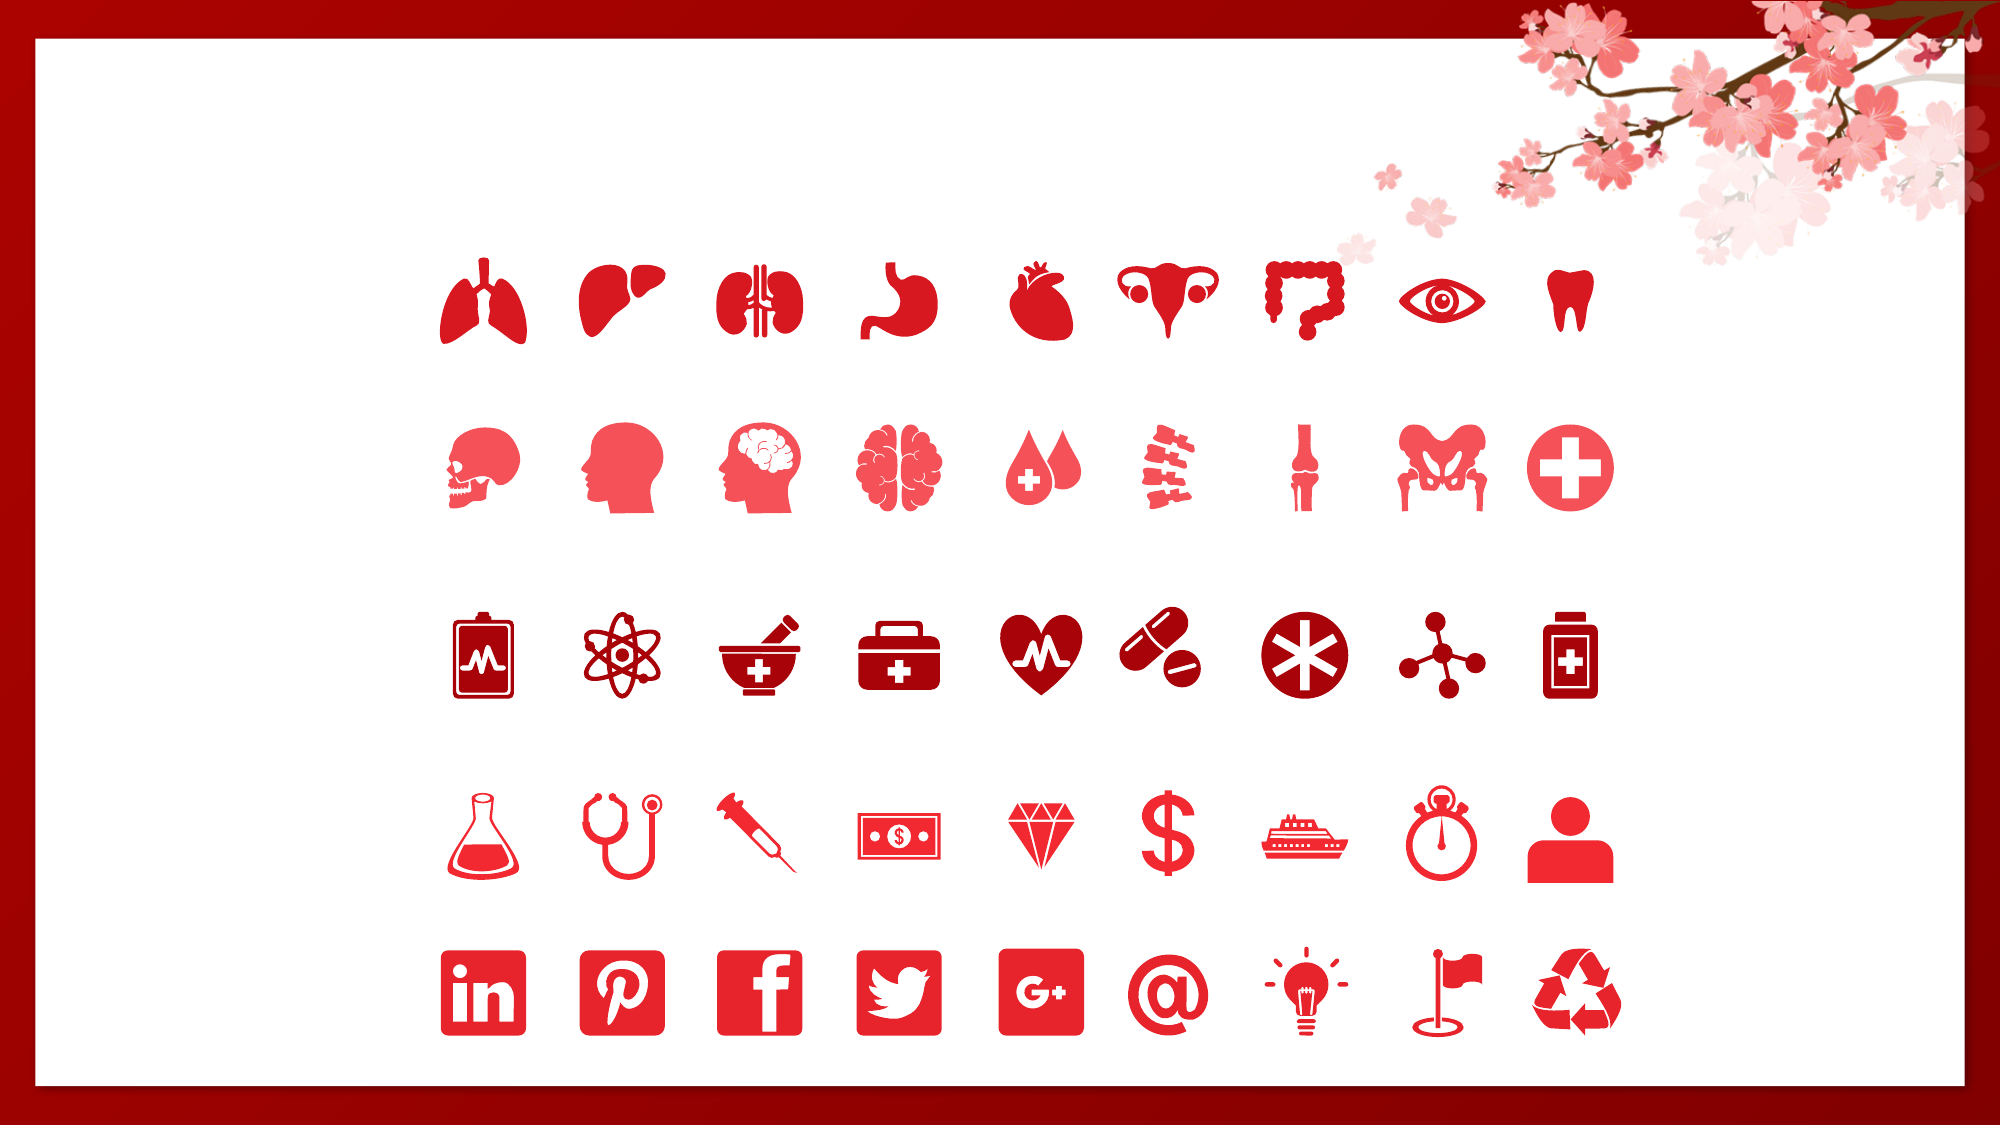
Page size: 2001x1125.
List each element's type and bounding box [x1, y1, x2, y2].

text_box [1526, 839, 1615, 884]
text_box [1004, 426, 1083, 507]
text_box [715, 791, 798, 874]
text_box [1404, 784, 1479, 883]
text_box [451, 610, 515, 700]
text_box [582, 610, 662, 700]
text_box [577, 263, 667, 339]
text_box [716, 949, 804, 1037]
text_box [439, 949, 528, 1037]
text_box [1531, 947, 1623, 1039]
text_box [1263, 260, 1346, 342]
text_box [1272, 957, 1284, 969]
text_box [445, 426, 522, 510]
text_box [1303, 945, 1310, 959]
text_box [997, 947, 1086, 1037]
text_box [1008, 259, 1075, 342]
text_box [1006, 801, 1077, 870]
text_box [1542, 610, 1599, 700]
text_box [717, 613, 802, 697]
text_box [1329, 957, 1341, 969]
text_box [999, 613, 1084, 697]
text_box [1260, 813, 1350, 860]
text_box [1549, 796, 1591, 837]
text_box [1397, 277, 1488, 325]
text_box [859, 261, 939, 341]
text_box [857, 812, 942, 861]
text_box [1396, 423, 1489, 513]
text_box [1525, 423, 1615, 513]
text_box [855, 949, 943, 1037]
picture [1328, 1, 2000, 425]
text_box [1546, 268, 1595, 334]
text_box [1411, 947, 1484, 1039]
text_box [1263, 981, 1277, 988]
text_box [1141, 424, 1195, 512]
text_box [1336, 981, 1350, 988]
text_box [1260, 610, 1350, 700]
text_box [1397, 610, 1487, 700]
text_box [715, 263, 805, 339]
text_box [1127, 953, 1210, 1037]
text_box [446, 791, 521, 881]
text_box [581, 422, 664, 514]
text_box [1116, 261, 1220, 342]
text_box [857, 619, 941, 651]
text_box [1162, 648, 1202, 689]
text_box [1118, 605, 1190, 672]
text_box [1289, 423, 1320, 513]
text_box [1282, 961, 1330, 1037]
text_box [857, 652, 941, 691]
text_box [854, 423, 944, 513]
text_box [717, 421, 802, 515]
text_box [1140, 789, 1196, 877]
text_box [578, 949, 666, 1037]
text_box [581, 791, 664, 881]
text_box [438, 256, 528, 346]
